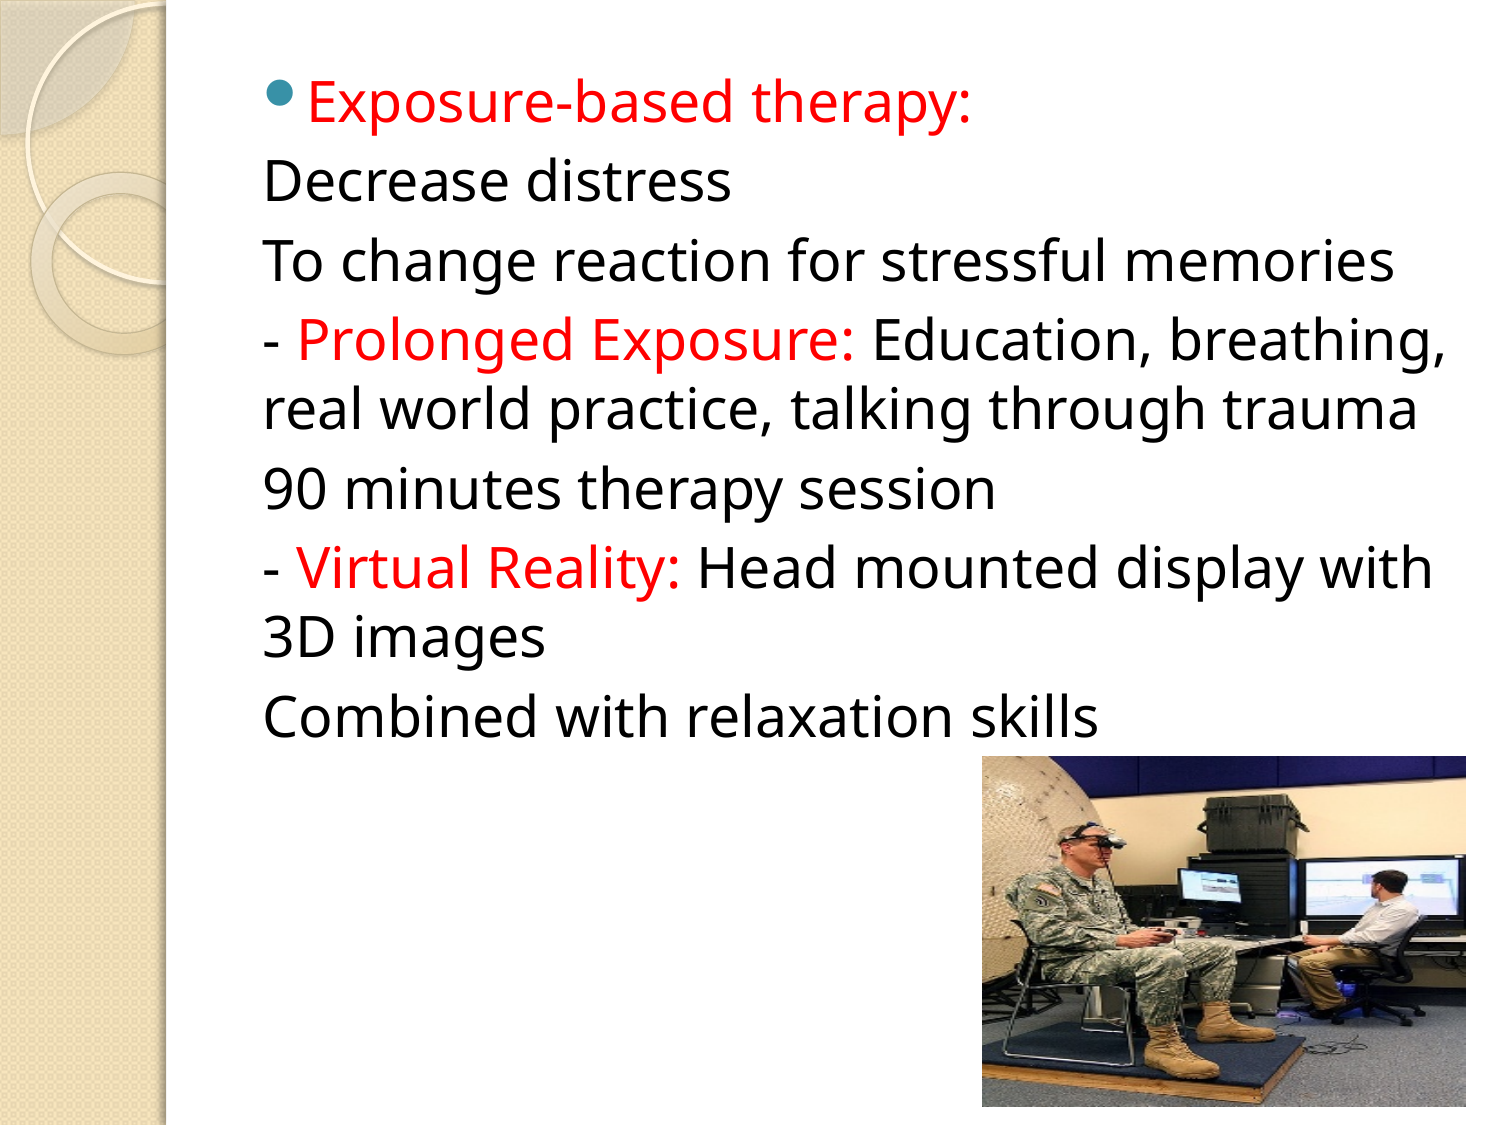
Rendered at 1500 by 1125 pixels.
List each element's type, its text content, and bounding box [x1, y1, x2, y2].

list Exposure-based therapy: Decrease distress To change reaction for stressful memories - Prolonged Exposure: Education, breathing, real world practice, talking through trauma 90 minutes therapy session - Virtual Reality: Head mounted display with 3D images Combined with relaxation skills [235, 57, 1466, 780]
picture [982, 755, 1466, 1108]
